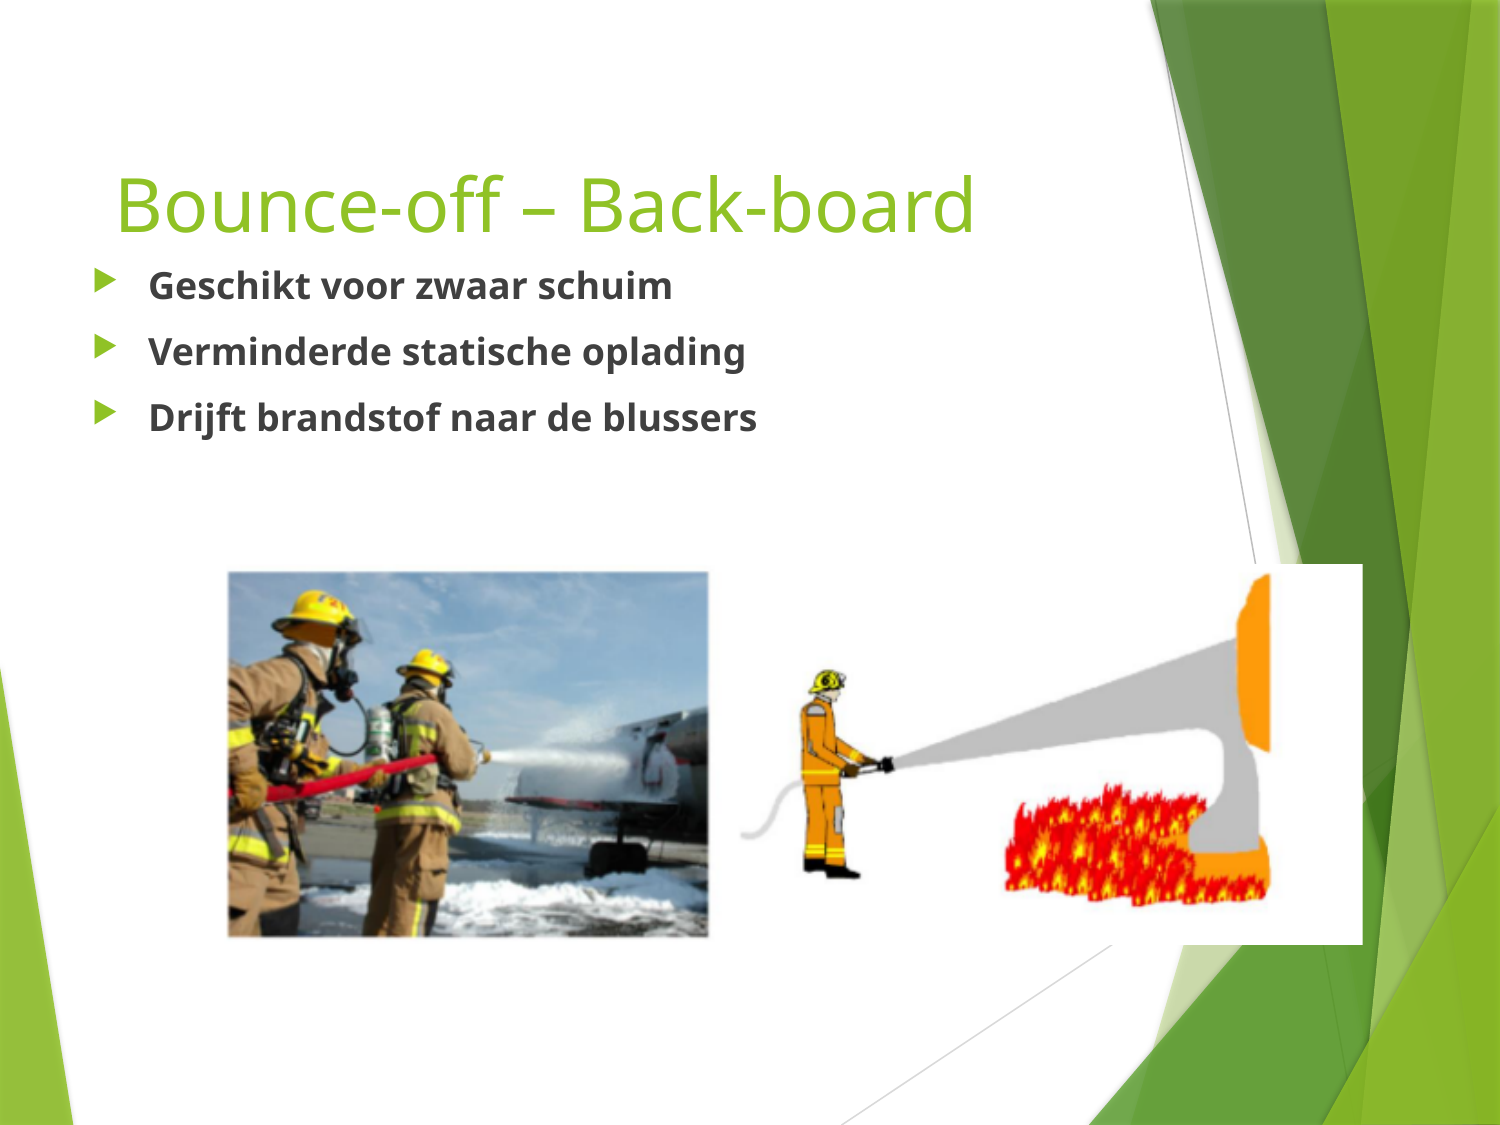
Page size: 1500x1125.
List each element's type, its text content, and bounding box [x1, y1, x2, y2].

list Geschikt voor zwaar schuim Verminderde statische oplading Drijft brandstof naar de blussers [76, 254, 1402, 597]
picture [17, 564, 1364, 946]
title Bounce-off – Back-board [99, 99, 1142, 254]
